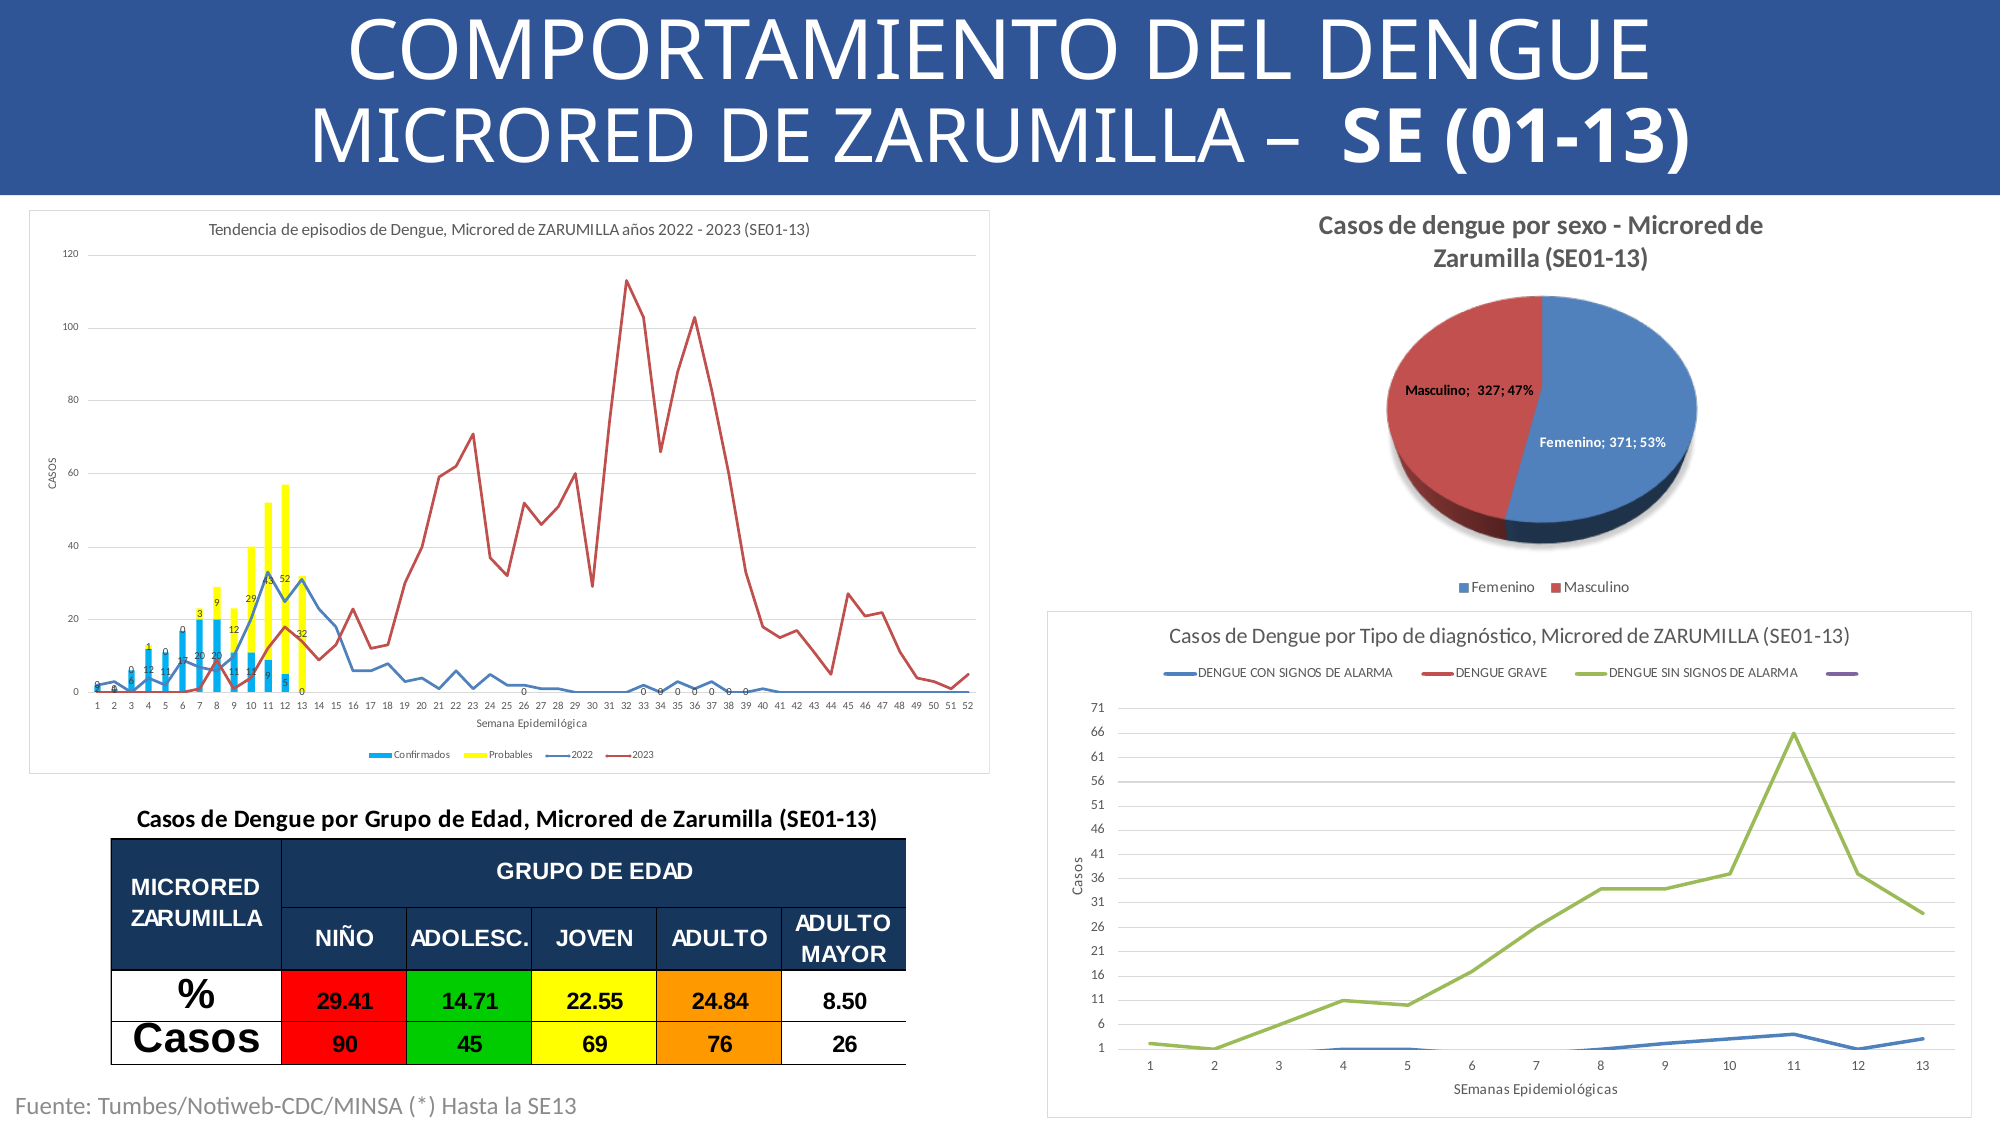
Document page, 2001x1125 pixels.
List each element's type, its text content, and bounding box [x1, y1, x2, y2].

text_box COMPORTAMIENTO DEL DENGUE MICRORED DE ZARUMILLA – SE (01-13) [0, 0, 2000, 196]
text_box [1046, 609, 1972, 1118]
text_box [1230, 196, 1852, 609]
footer Fuente: Tumbes/Notiweb-CDC/MINSA (*) Hasta la SE13 [0, 1074, 613, 1125]
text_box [28, 209, 990, 774]
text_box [110, 764, 908, 1067]
